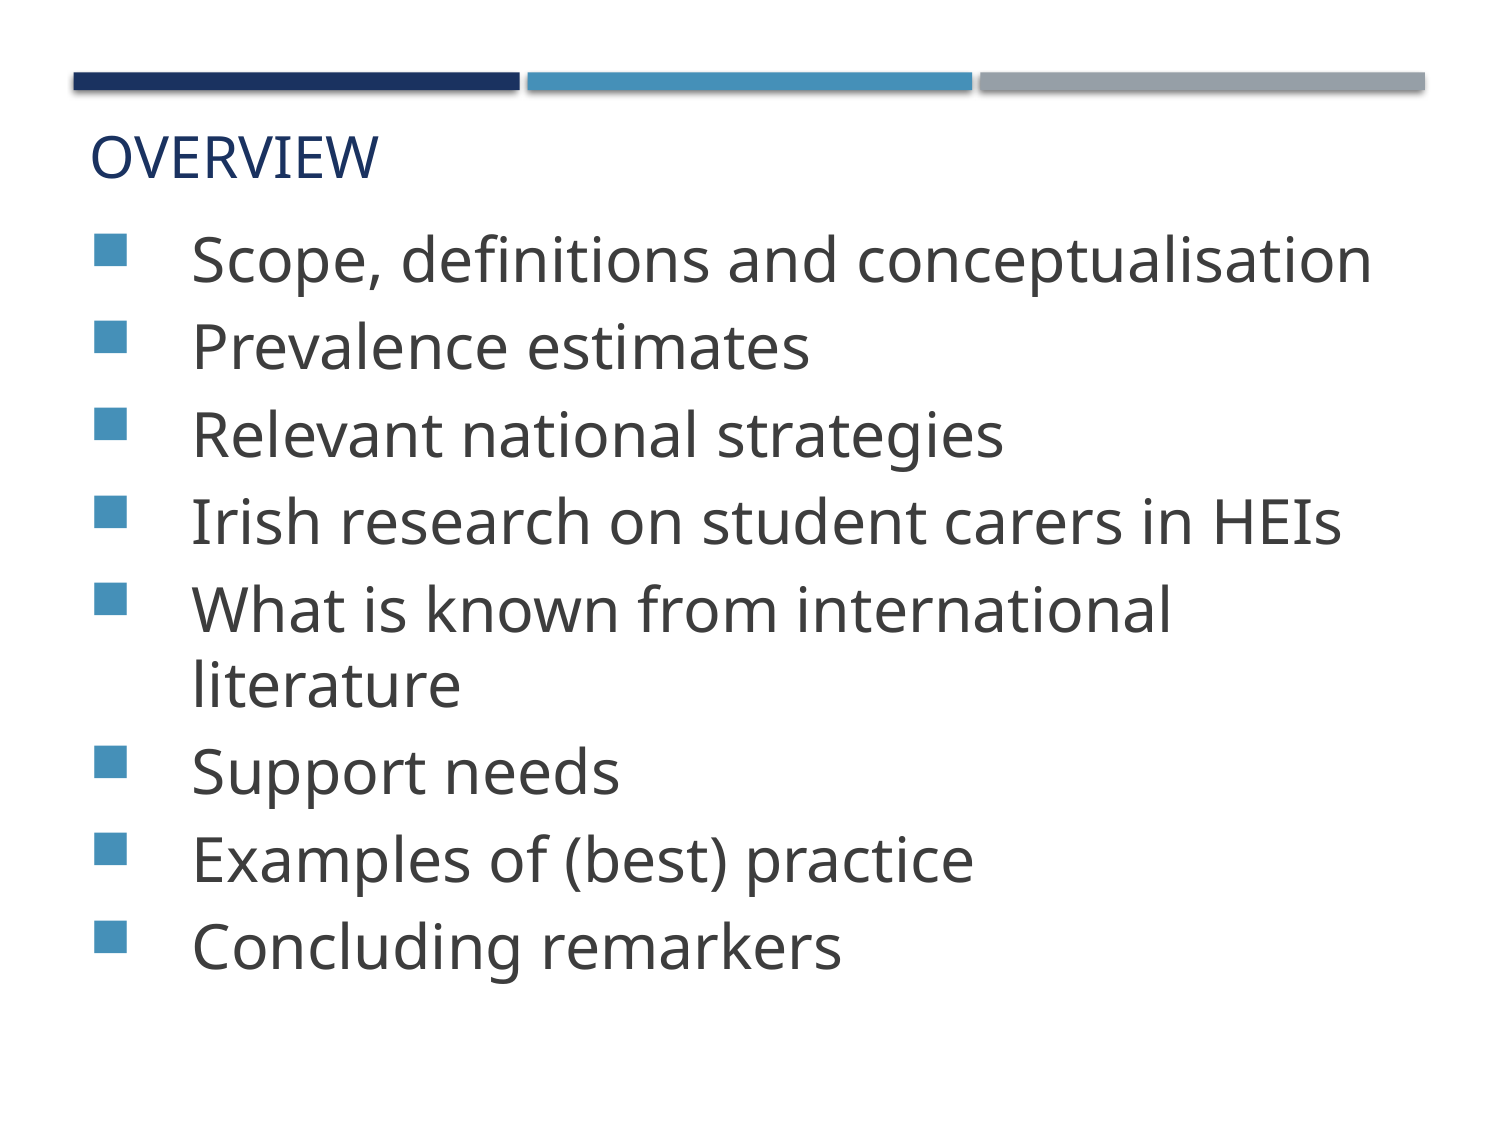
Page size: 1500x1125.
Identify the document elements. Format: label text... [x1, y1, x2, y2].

text_box Overview [75, 112, 1388, 173]
text_box Scope, definitions and conceptualisation Prevalence estimates Relevant national strategies Irish research on student carers in HEIs What is known from international literature Support needs Examples of (best) practice Concluding remarkers [58, 212, 1463, 1013]
